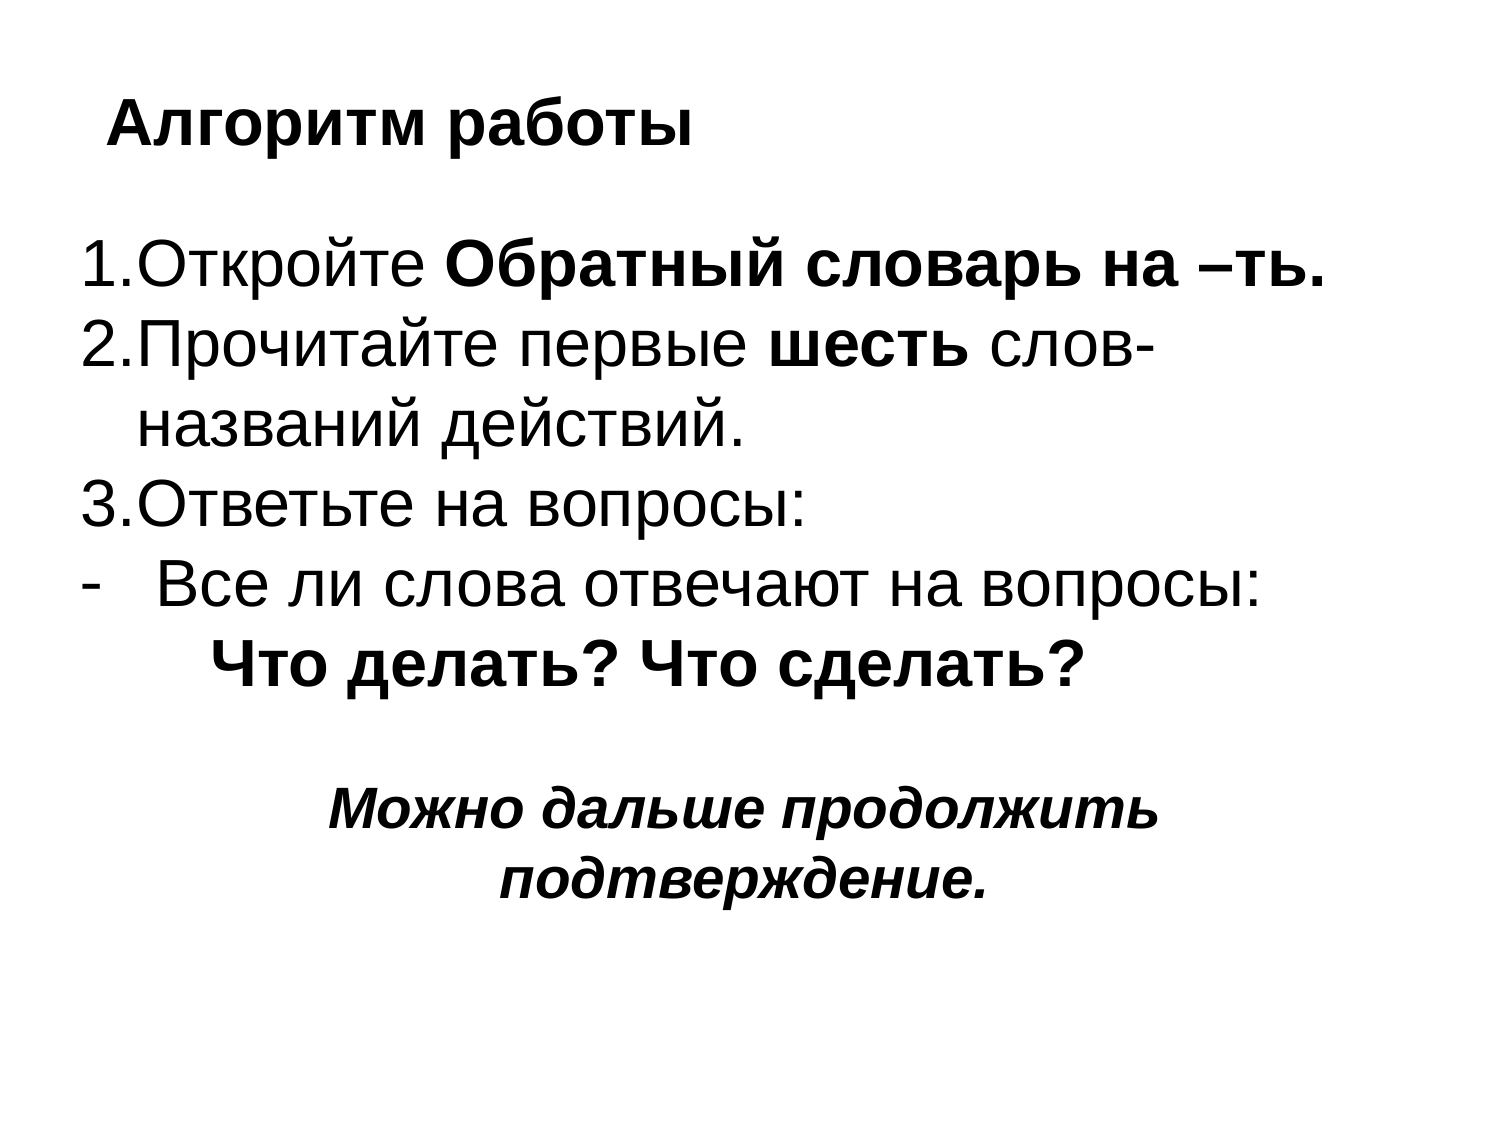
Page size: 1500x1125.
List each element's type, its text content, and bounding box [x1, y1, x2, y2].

text_box Алгоритм работы [90, 71, 710, 166]
text_box Откройте Обратный словарь на –ть. Прочитайте первые шесть слов-названий действий. Ответьте на вопросы: Все ли слова отвечают на вопросы: Что делать? Что сделать? Можно дальше продолжить подтверждение. [65, 160, 1425, 918]
